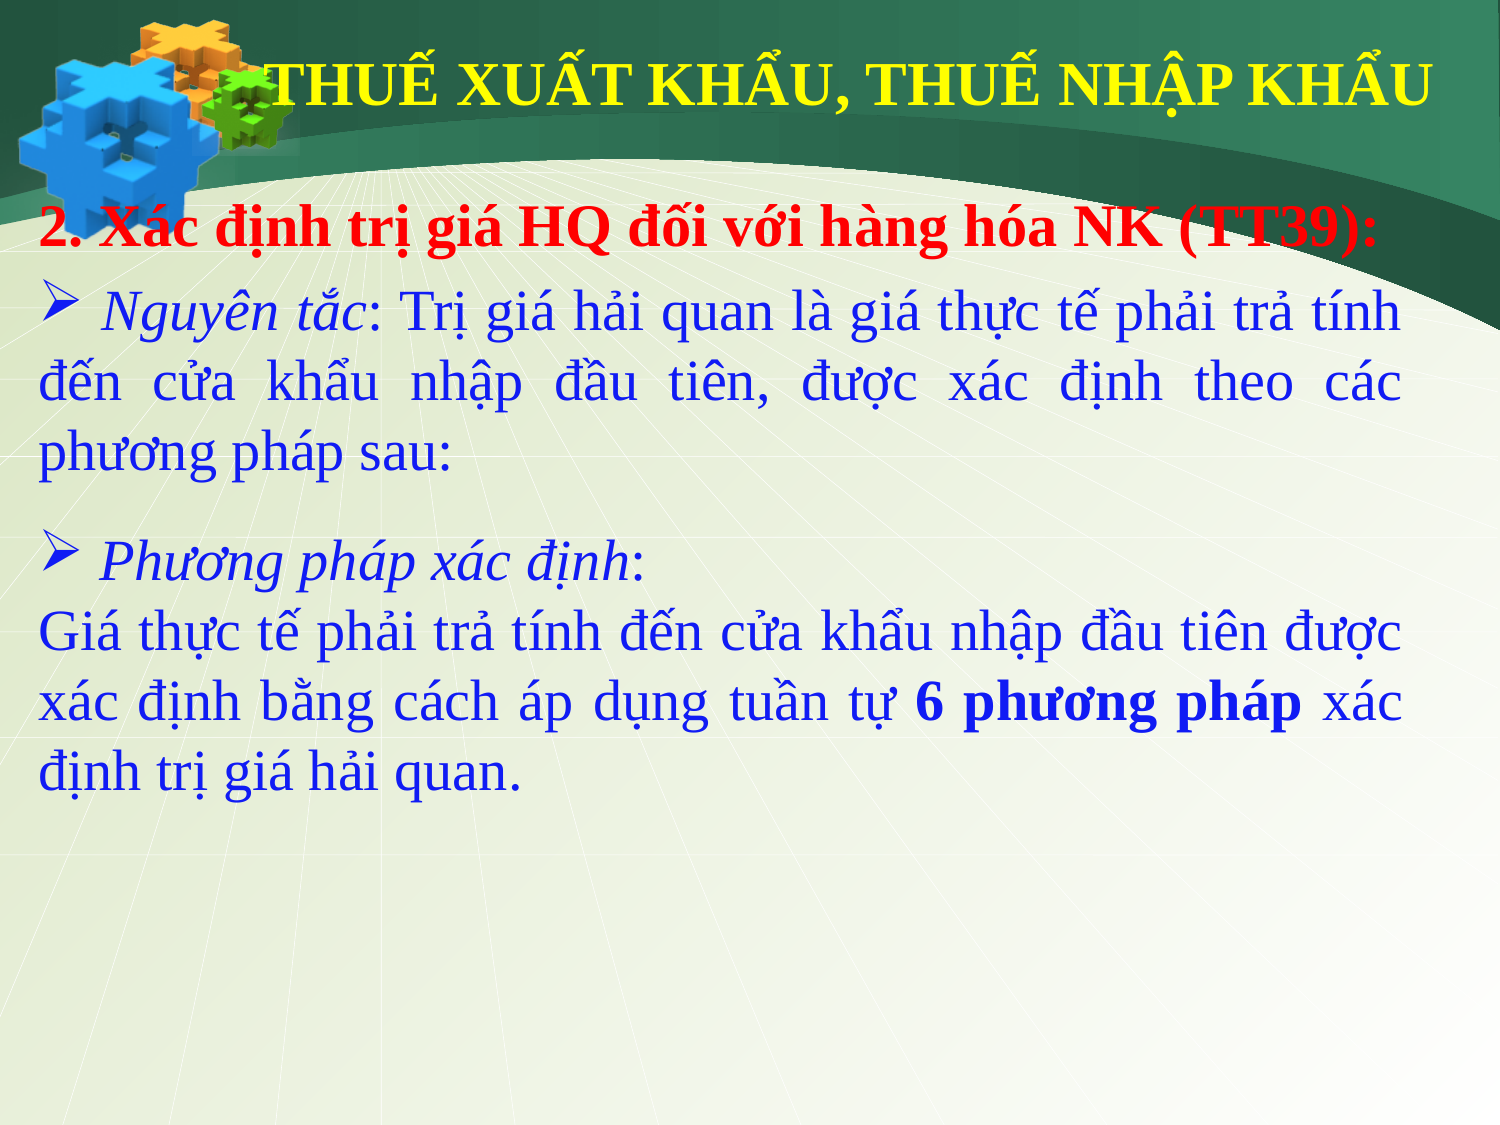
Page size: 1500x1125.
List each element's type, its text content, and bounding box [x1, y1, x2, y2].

text_box 2. Xác định trị giá HQ đối với hàng hóa NK (TT39): Nguyên tắc: Trị giá hải quan là giá thực tế phải trả tính đến cửa khẩu nhập đầu tiên, được xác định theo các phương pháp sau: Phương pháp xác định: Giá thực tế phải trả tính đến cửa khẩu nhập đầu tiên được xác định bằng cách áp dụng tuần tự 6 phương pháp xác định trị giá hải quan. [23, 187, 1418, 810]
picture [0, 18, 300, 252]
title THUẾ XUẤT KHẨU, THUẾ NHẬP KHẨU [243, 34, 1457, 127]
